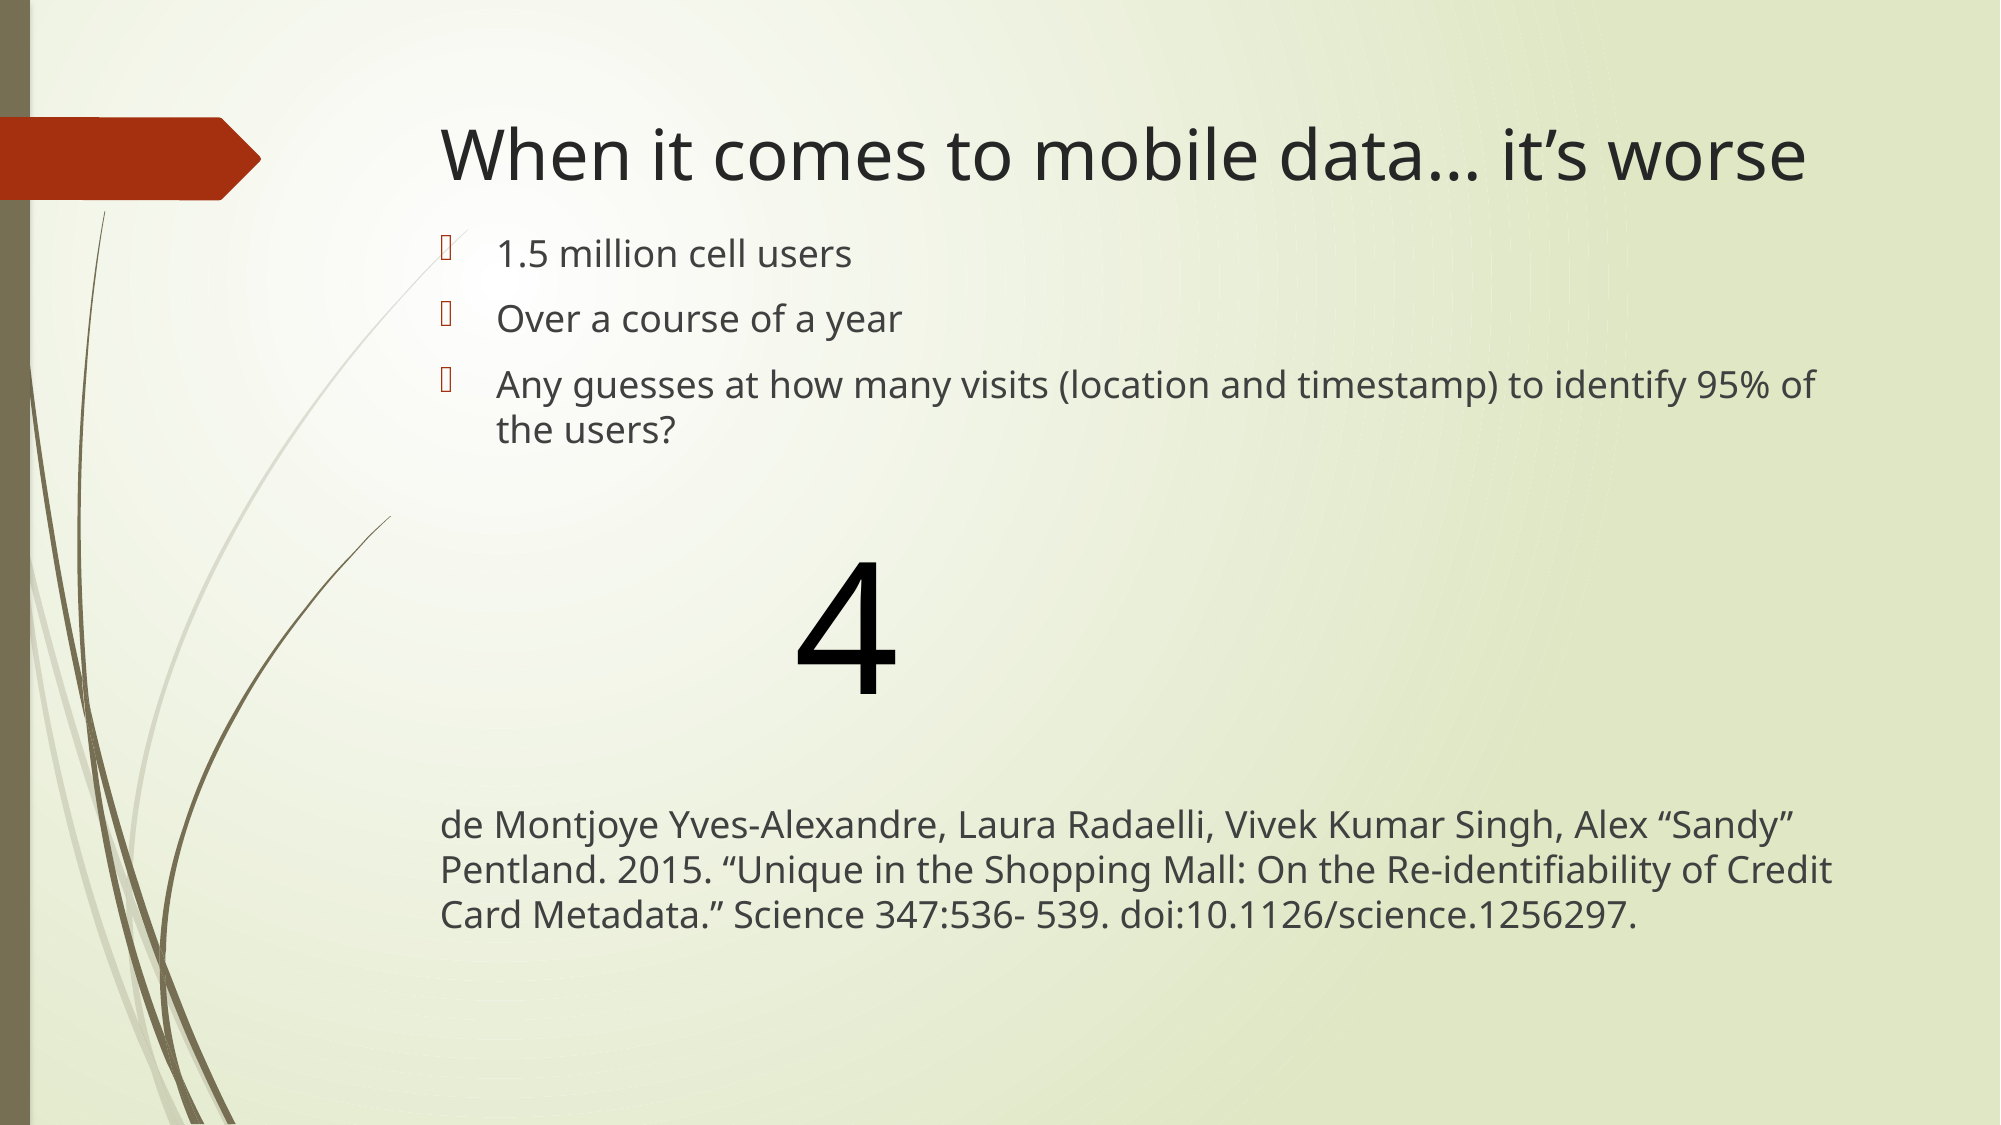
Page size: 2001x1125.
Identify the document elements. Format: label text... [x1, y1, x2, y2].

text_box 4 [779, 503, 1050, 739]
list 1.5 million cell users Over a course of a year Any guesses at how many visits (location and timestamp) to identify 95% of the users? de Montjoye Yves-Alexandre, Laura Radaelli, Vivek Kumar Singh, Alex “Sandy” Pentland. 2015. “Unique in the Shopping Mall: On the Re-identifiability of Credit Card Metadata.” Science 347:536- 539. doi:10.1126/science.1256297. [424, 221, 1888, 970]
title When it comes to mobile data… it’s worse [425, 102, 1888, 221]
